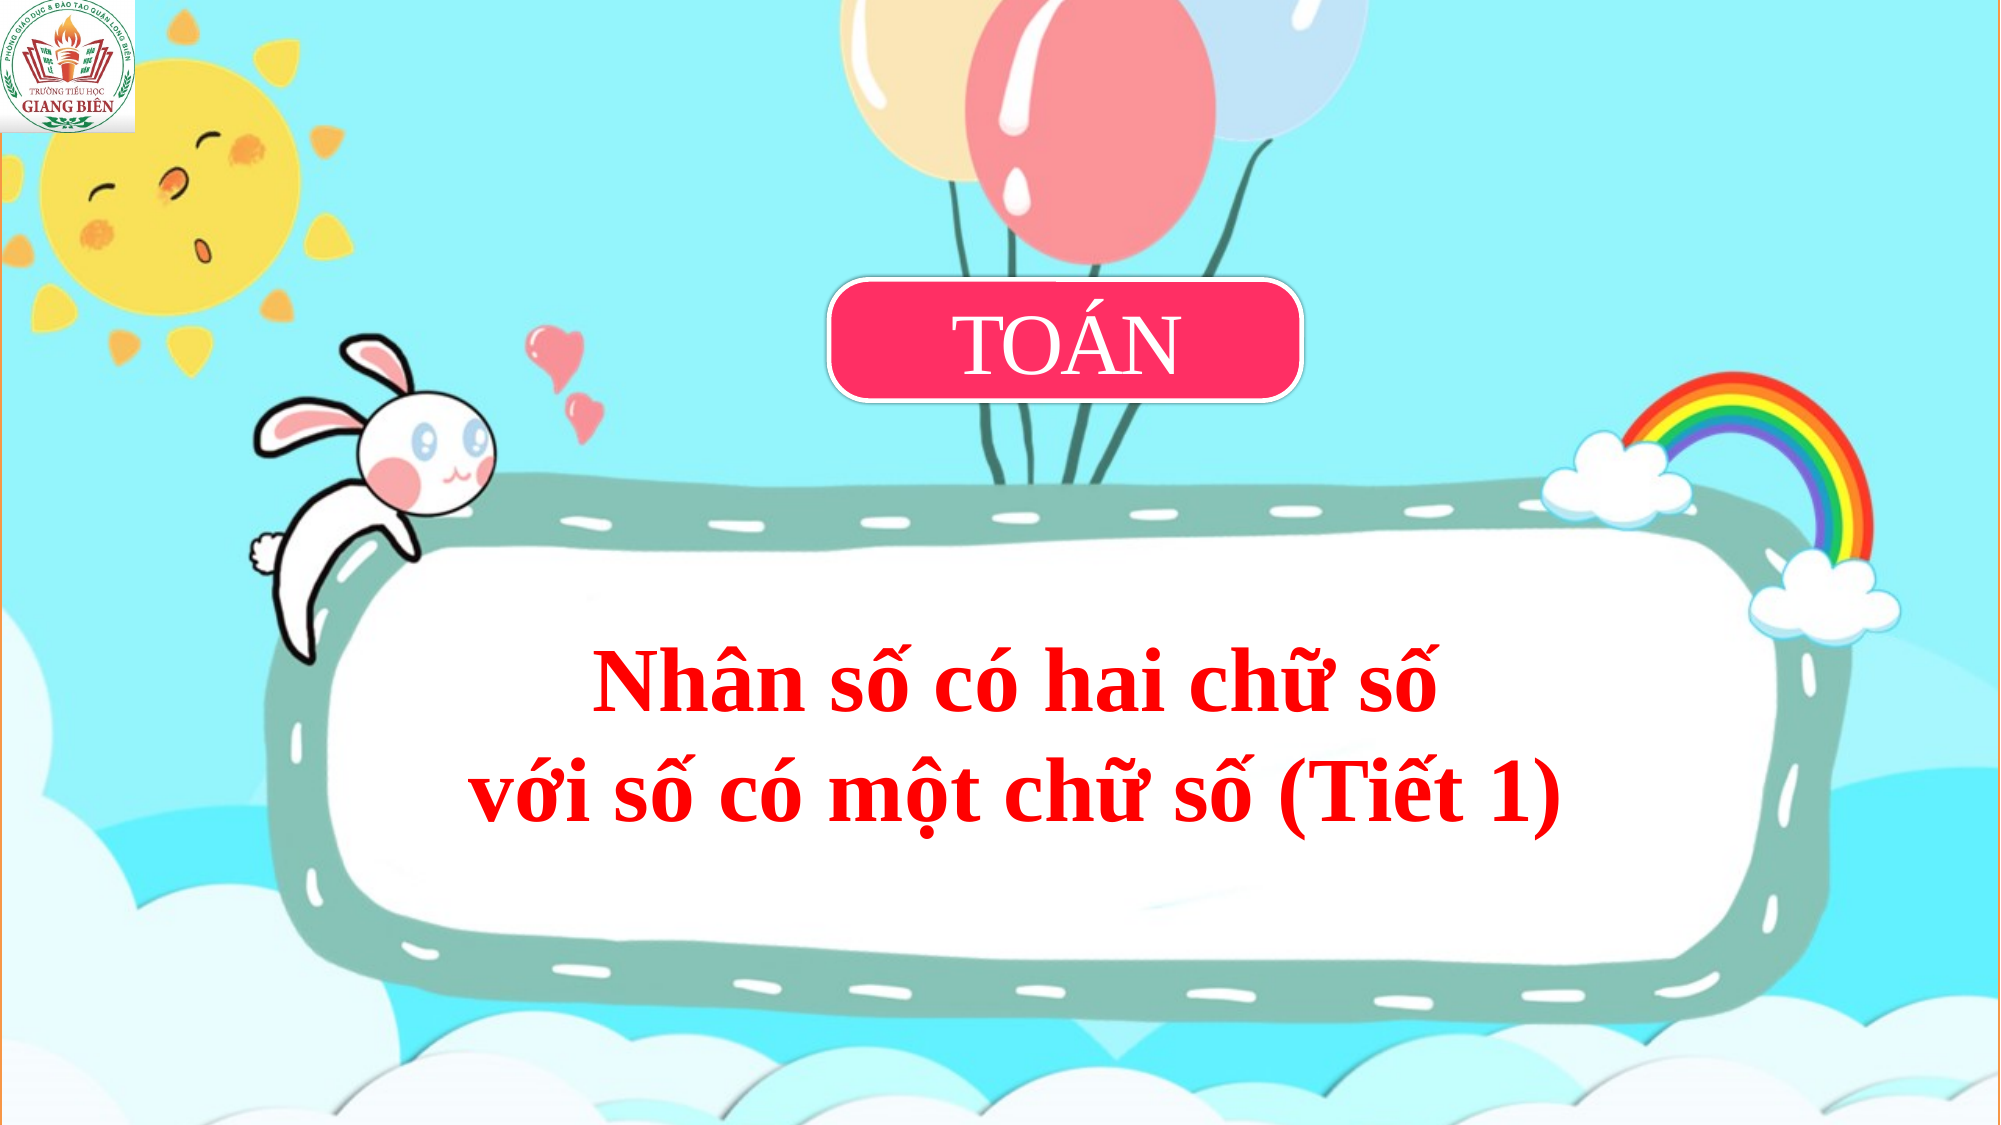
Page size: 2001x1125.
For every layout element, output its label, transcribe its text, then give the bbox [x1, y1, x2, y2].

text_box [0, 0, 2000, 1125]
picture [0, 0, 135, 134]
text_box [818, 279, 1317, 402]
text_box Nhân số có hai chữ số với số có một chữ số (Tiết 1) [445, 612, 1612, 848]
